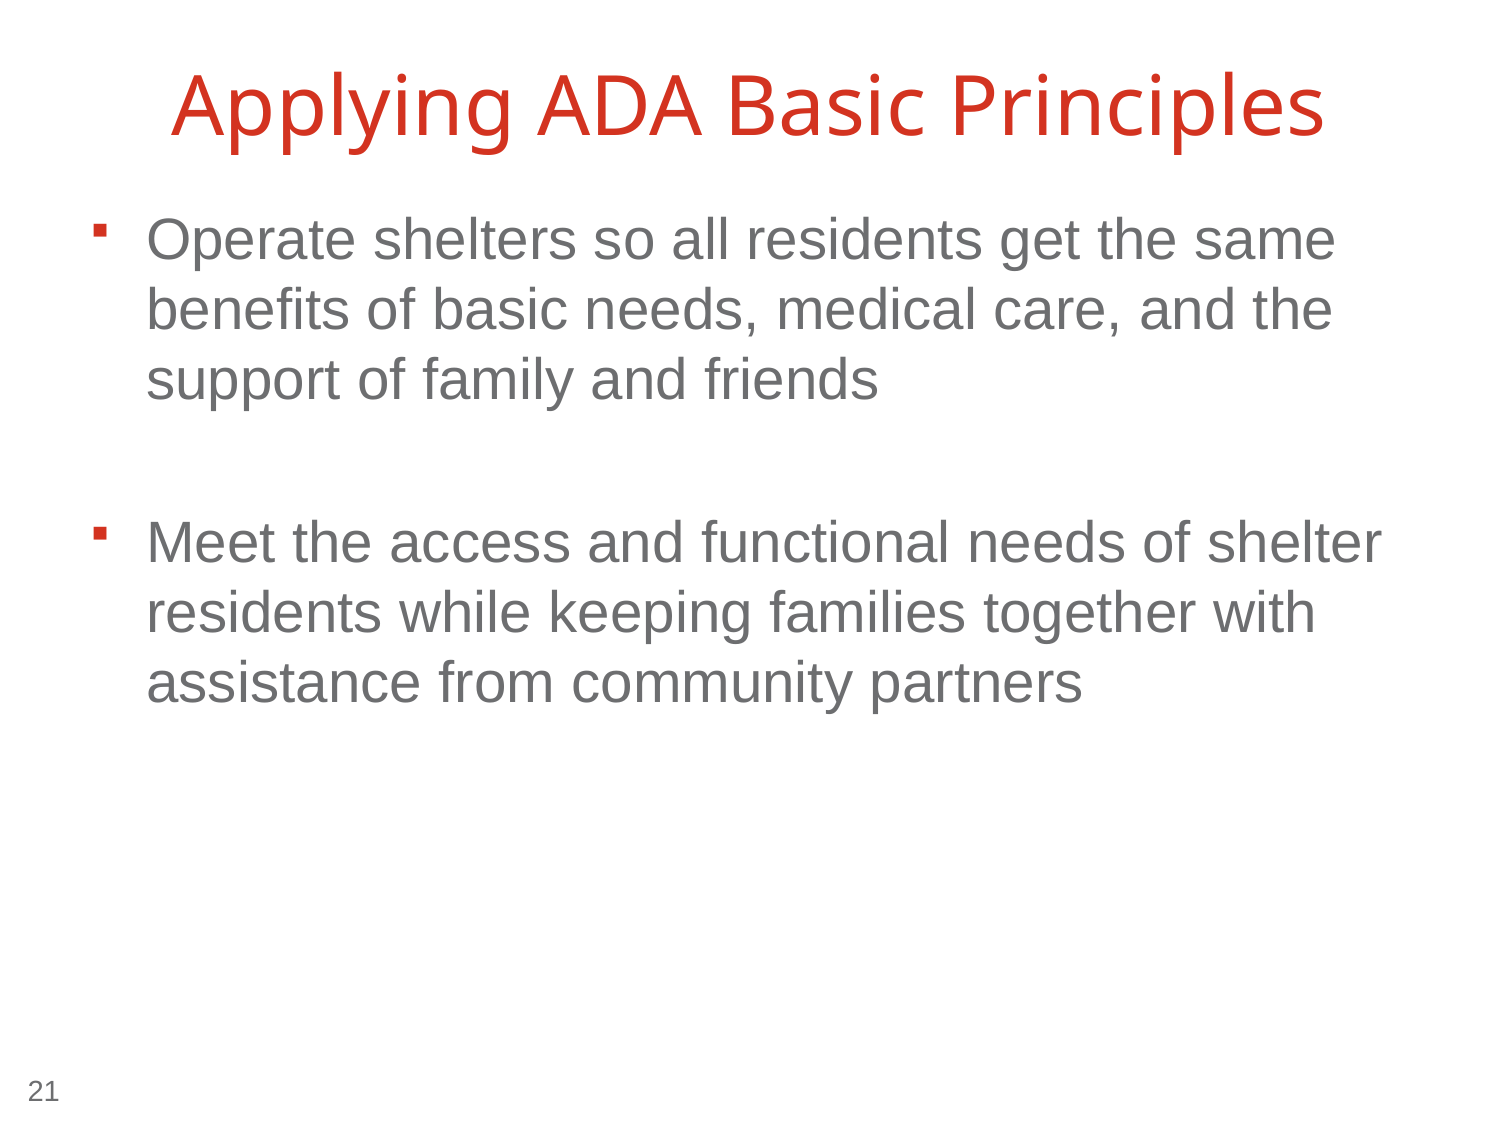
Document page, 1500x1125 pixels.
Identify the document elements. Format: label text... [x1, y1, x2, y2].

list Operate shelters so all residents get the same benefits of basic needs, medical care, and the support of family and friends Meet the access and functional needs of shelter residents while keeping families together with assistance from community partners [74, 193, 1426, 937]
title Applying ADA Basic Principles [74, 44, 1426, 193]
slide_number 21 [12, 1065, 363, 1125]
